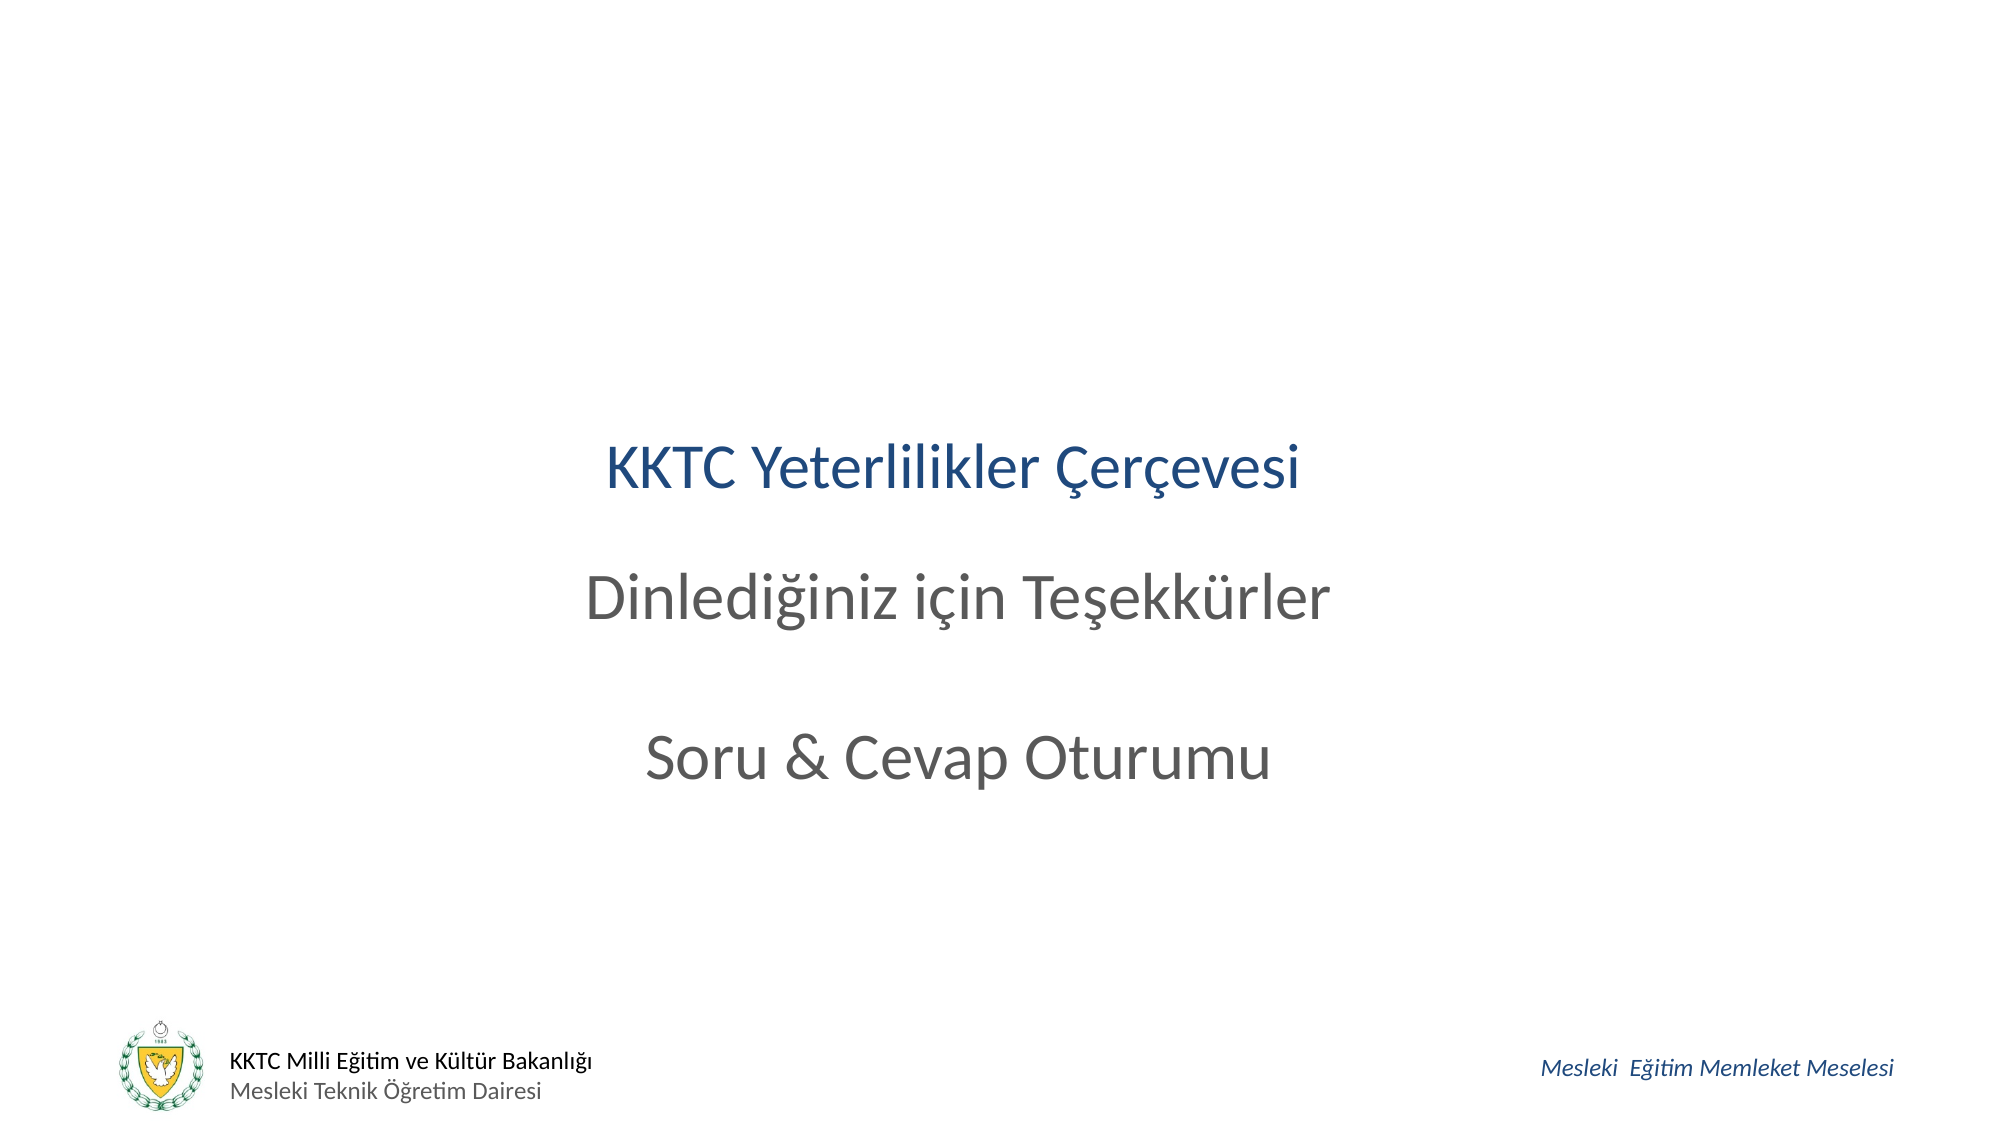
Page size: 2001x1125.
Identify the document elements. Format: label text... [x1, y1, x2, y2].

text_box Dinlediğiniz için Teşekkürler Soru & Cevap Oturumu [417, 602, 1500, 813]
title KKTC Yeterlilikler Çerçevesi [138, 431, 1770, 642]
picture [106, 1010, 216, 1121]
